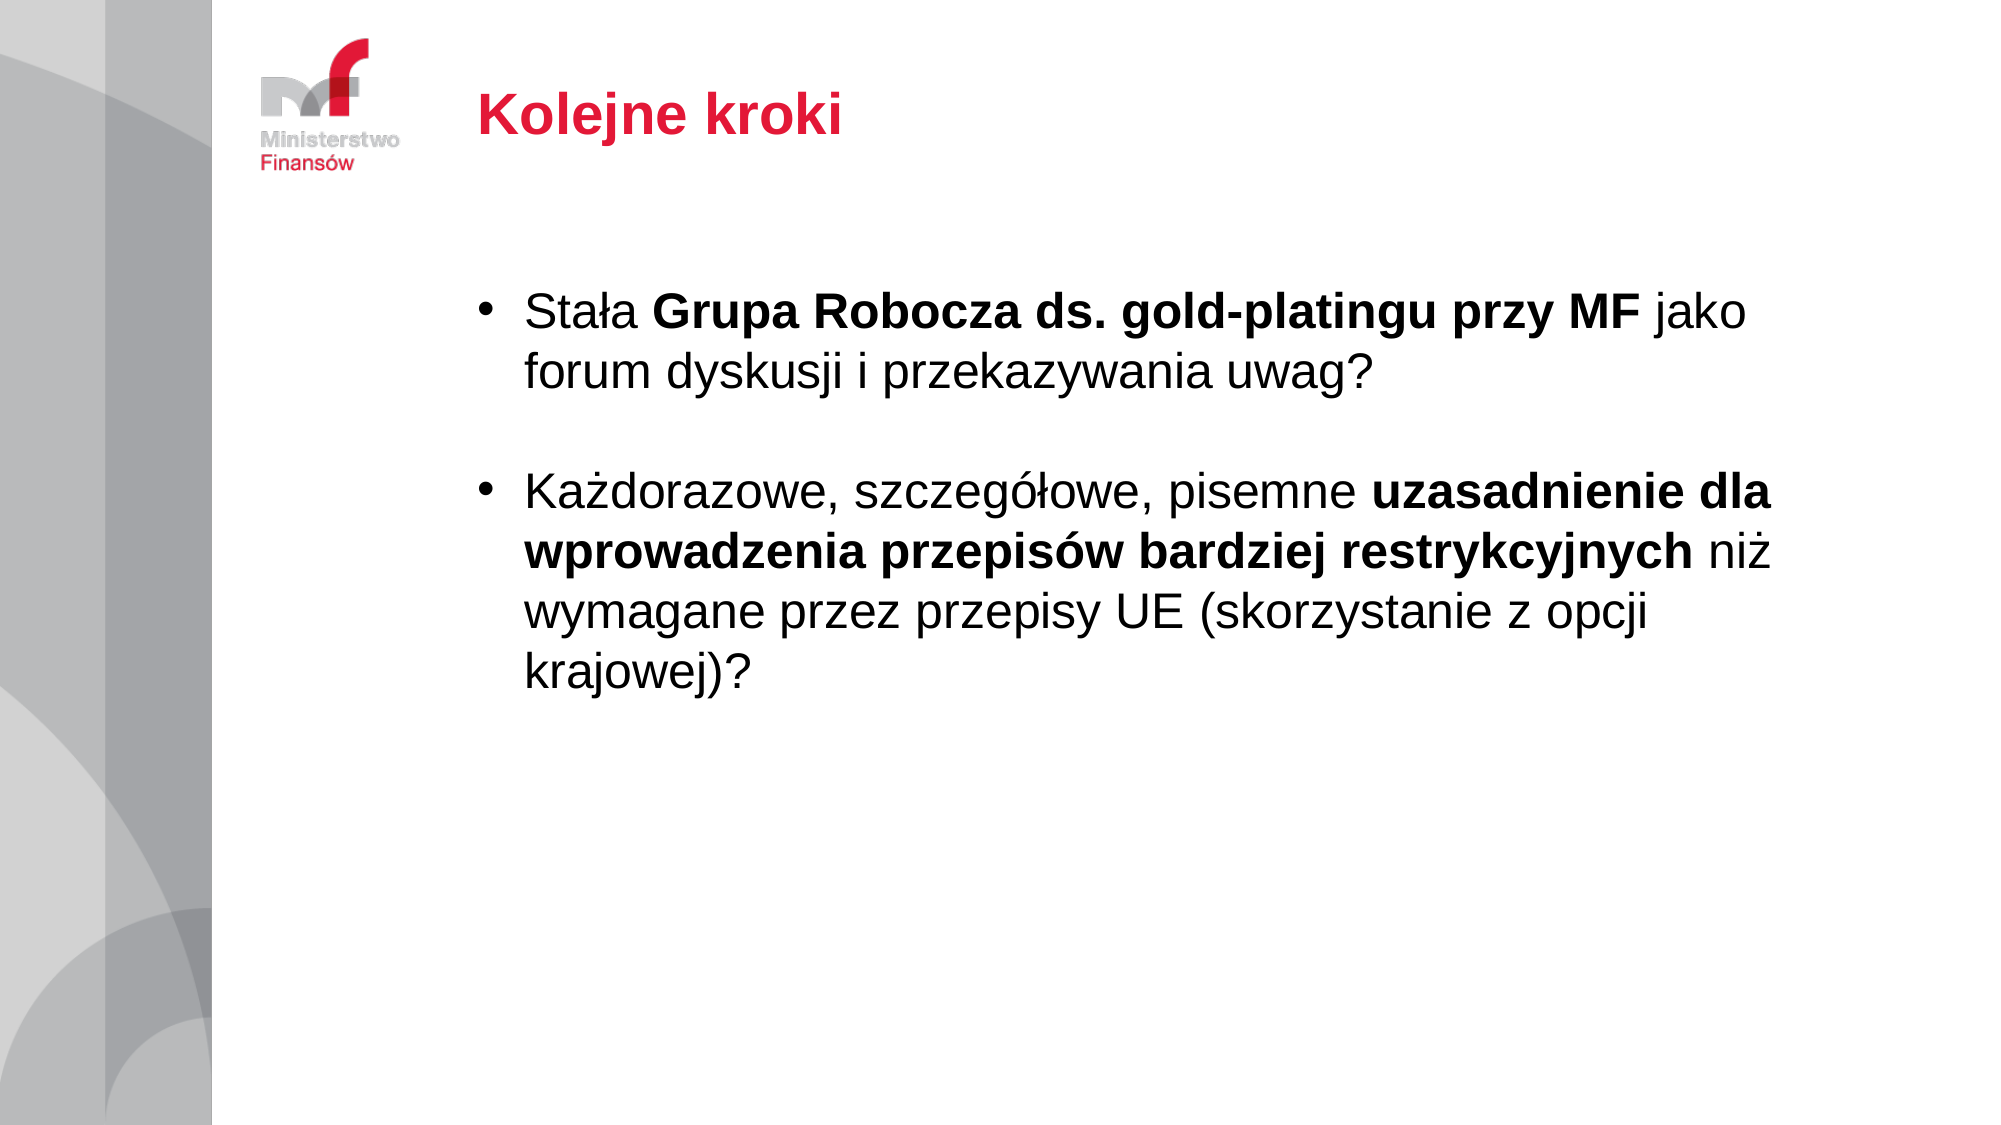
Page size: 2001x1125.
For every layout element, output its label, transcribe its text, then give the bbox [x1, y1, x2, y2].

text_box Kolejne kroki [462, 20, 1929, 202]
text_box Stała Grupa Robocza ds. gold-platingu przy MF jako forum dyskusji i przekazywania uwag? Każdorazowe, szczegółowe, pisemne uzasadnienie dla wprowadzenia przepisów bardziej restrykcyjnych niż wymagane przez przepisy UE (skorzystanie z opcji krajowej)? [462, 270, 1813, 706]
picture [0, 0, 2001, 1125]
